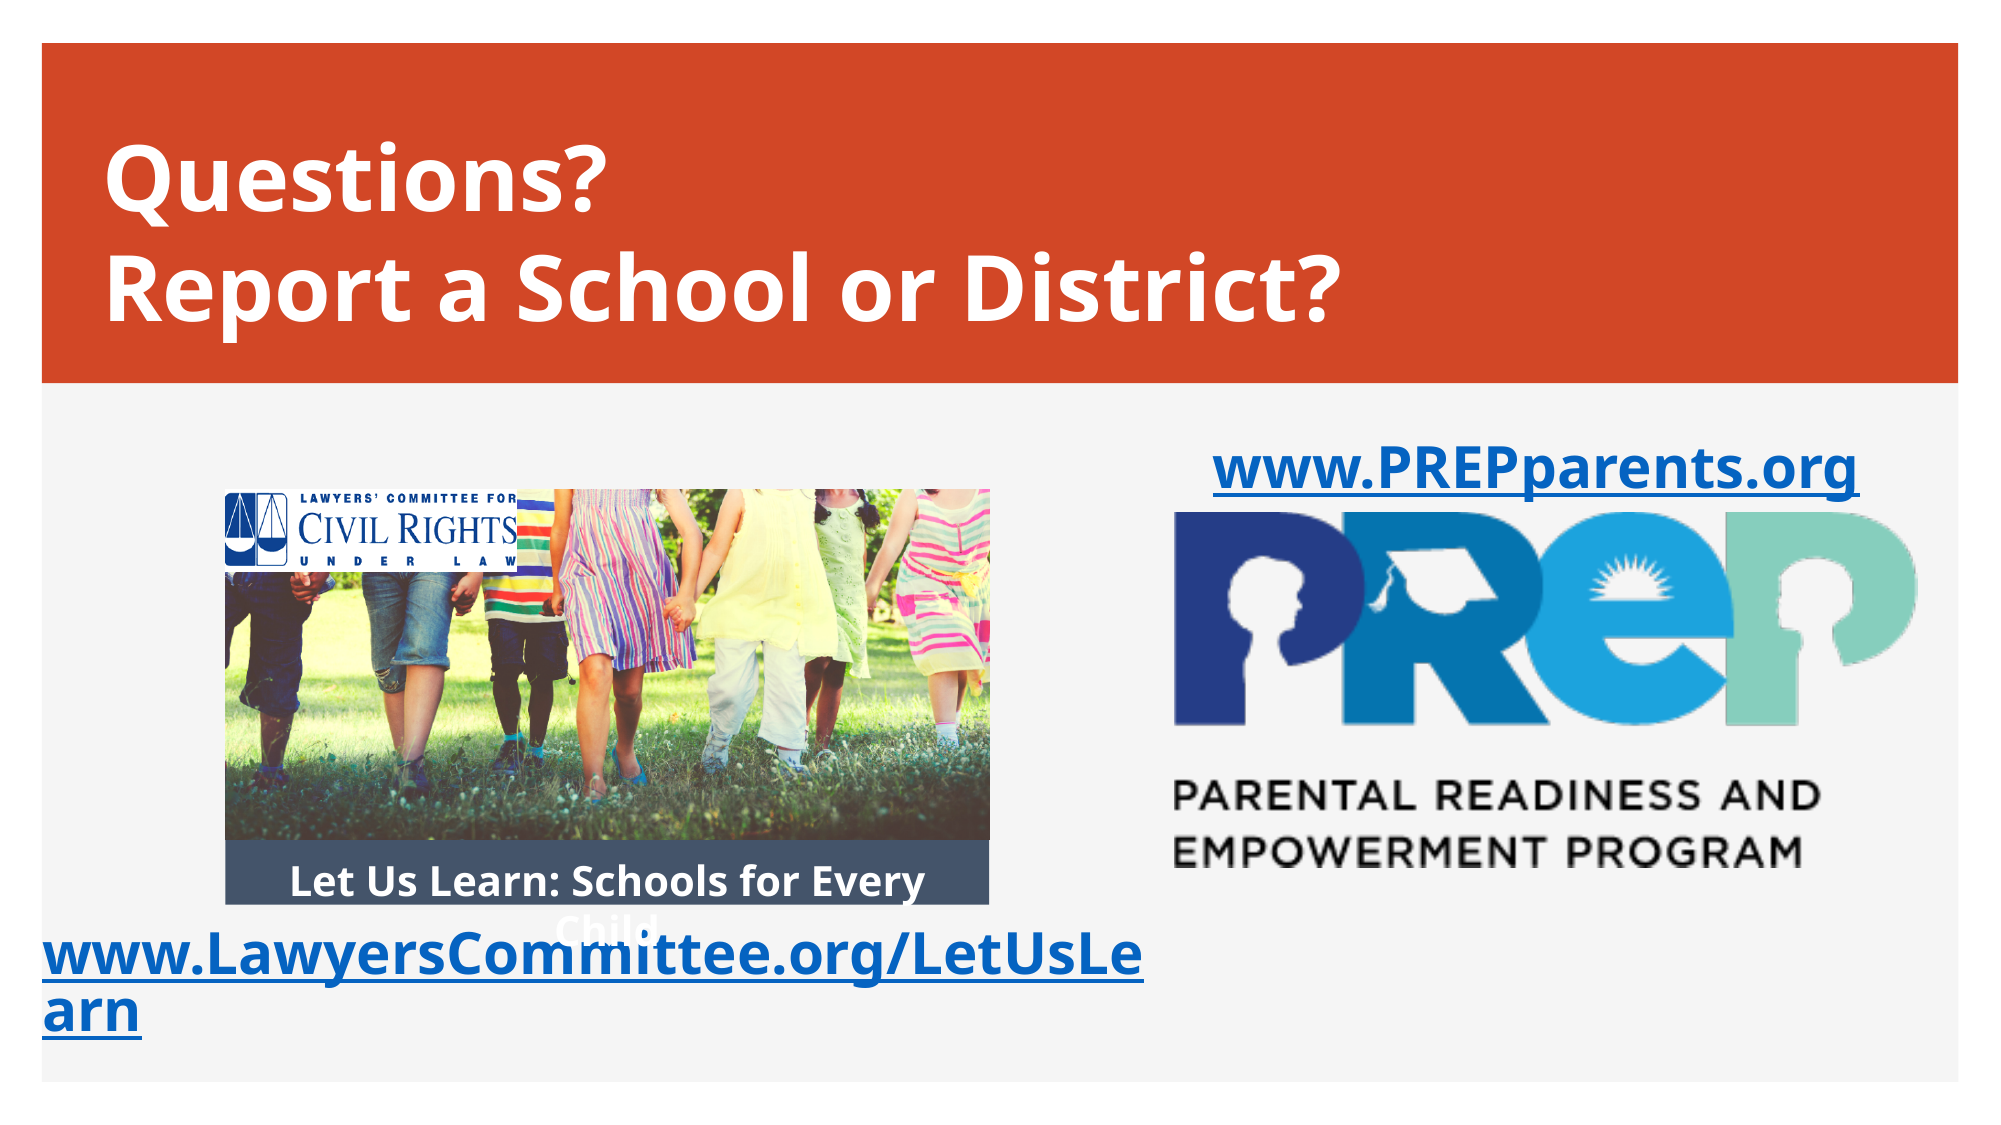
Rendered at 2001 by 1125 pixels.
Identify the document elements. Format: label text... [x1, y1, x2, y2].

text_box www.PREPparents.org [1197, 423, 1895, 512]
text_box www.LawyersCommittee.org/LetUsLearn [26, 909, 1188, 1125]
picture [1174, 512, 1918, 868]
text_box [225, 489, 990, 905]
picture [1367, 546, 1498, 616]
title Questions? Report a School or District? [87, 135, 1775, 324]
